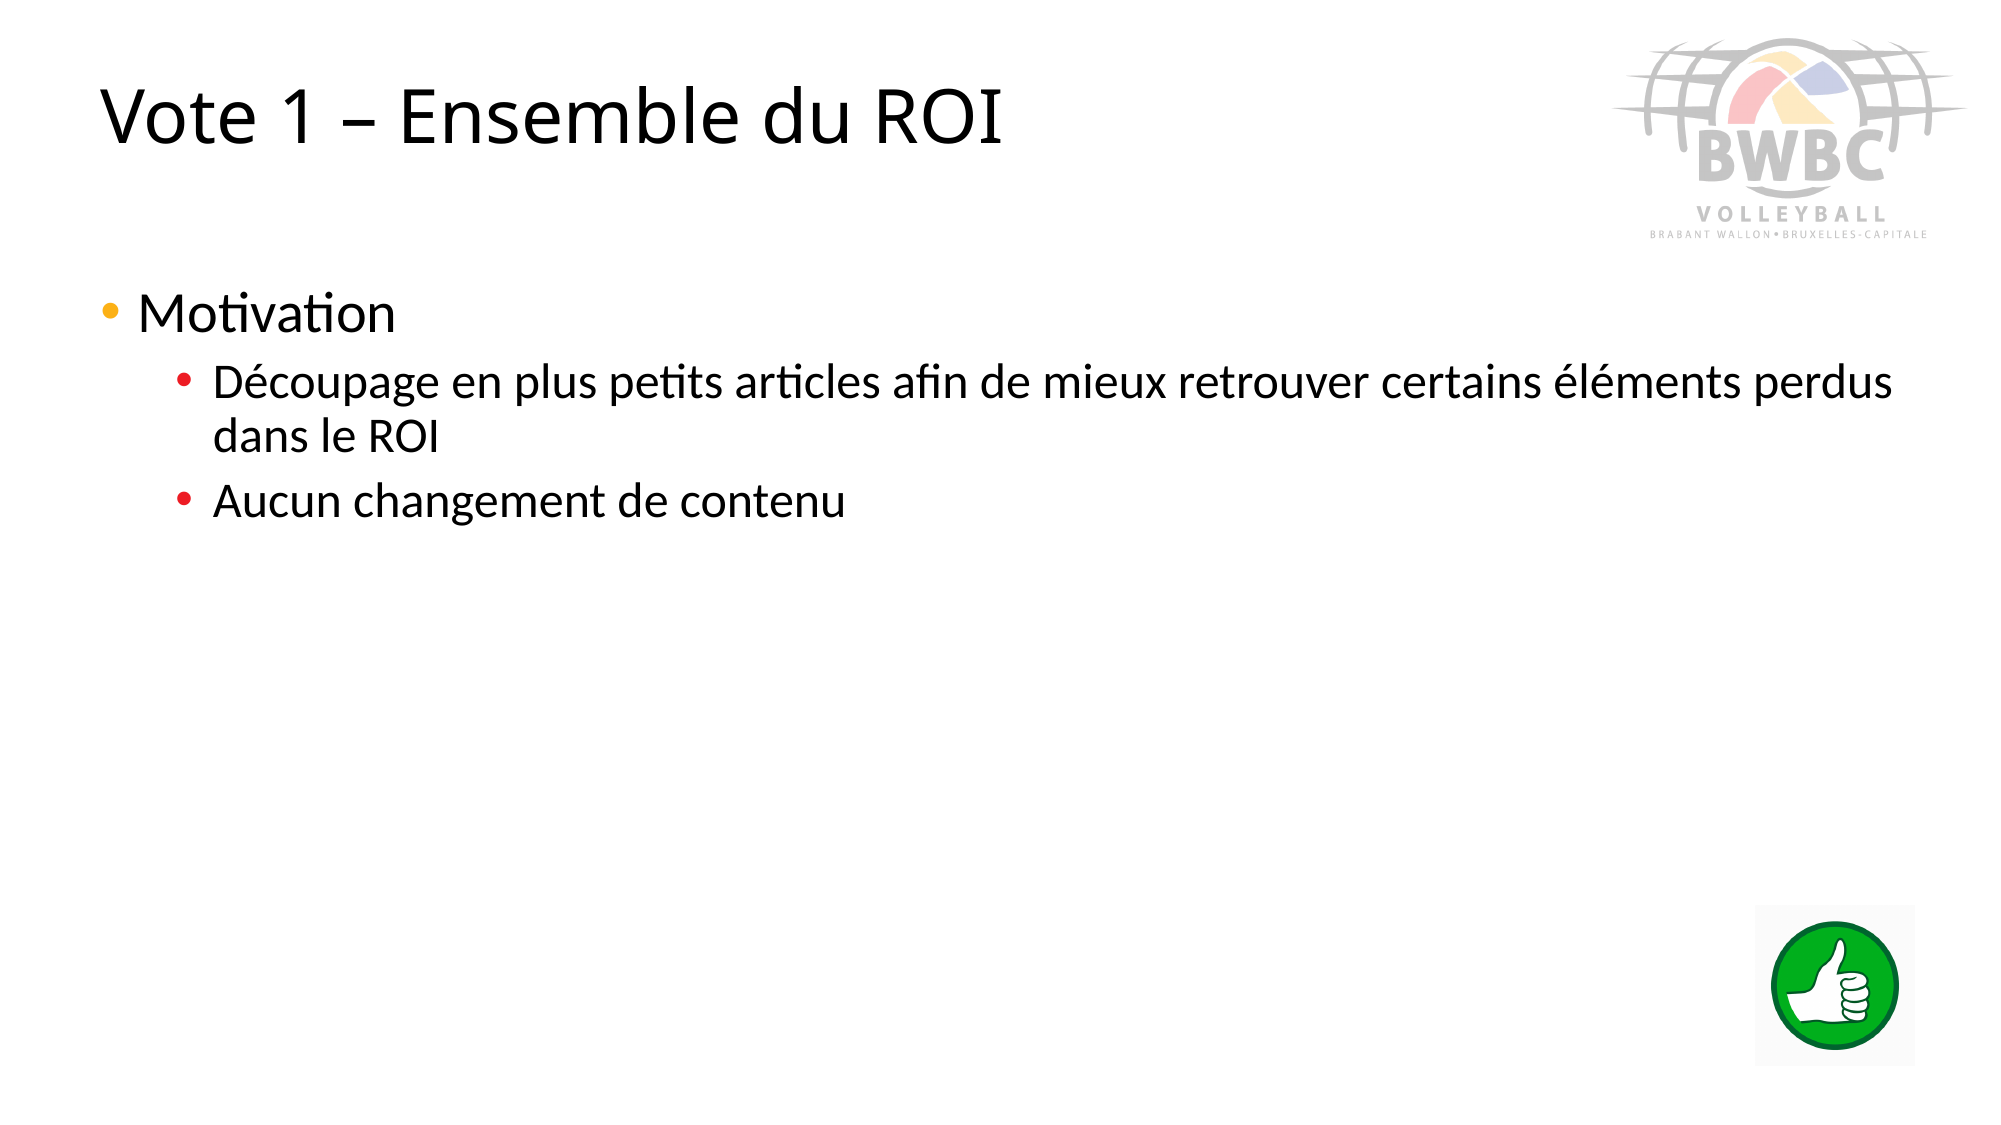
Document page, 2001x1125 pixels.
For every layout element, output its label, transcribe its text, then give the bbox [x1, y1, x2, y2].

list Motivation Découpage en plus petits articles afin de mieux retrouver certains éléments perdus dans le ROI Aucun changement de contenu [85, 274, 1918, 1014]
picture [1755, 905, 1915, 1066]
title Vote 1 – Ensemble du ROI [85, 59, 1918, 178]
